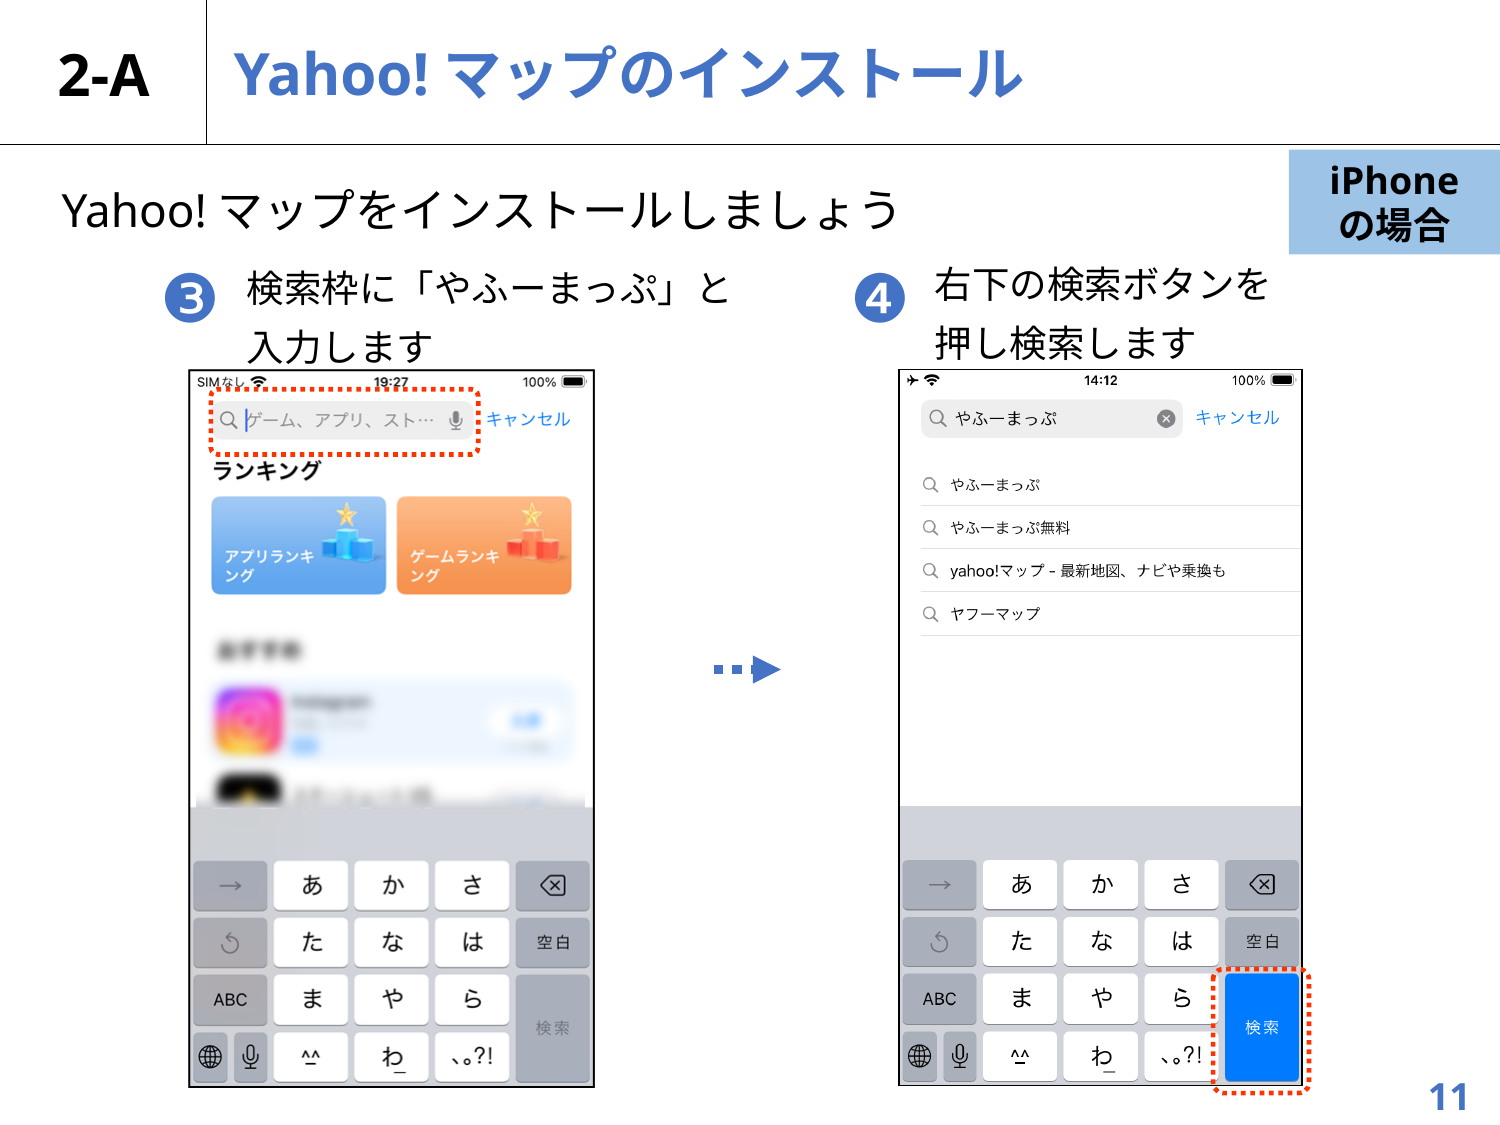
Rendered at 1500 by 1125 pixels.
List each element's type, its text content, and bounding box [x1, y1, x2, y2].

picture [188, 369, 595, 1089]
text_box Yahoo!マップのインストール [218, 37, 1040, 116]
text_box iPhone の場合 [1288, 149, 1500, 255]
text_box 11 [1402, 1065, 1497, 1125]
text_box ❸ [145, 248, 223, 343]
text_box 検索枠に「やふーまっぷ」と 入力します [231, 274, 804, 377]
text_box Yahoo!マップをインストールしましょう [46, 180, 1288, 274]
text_box ❹ [835, 248, 919, 343]
picture [899, 369, 1302, 1085]
title 2-A [0, 0, 207, 147]
text_box 右下の検索ボタンを 押し検索します [919, 240, 1444, 373]
text_box [1212, 968, 1311, 1095]
